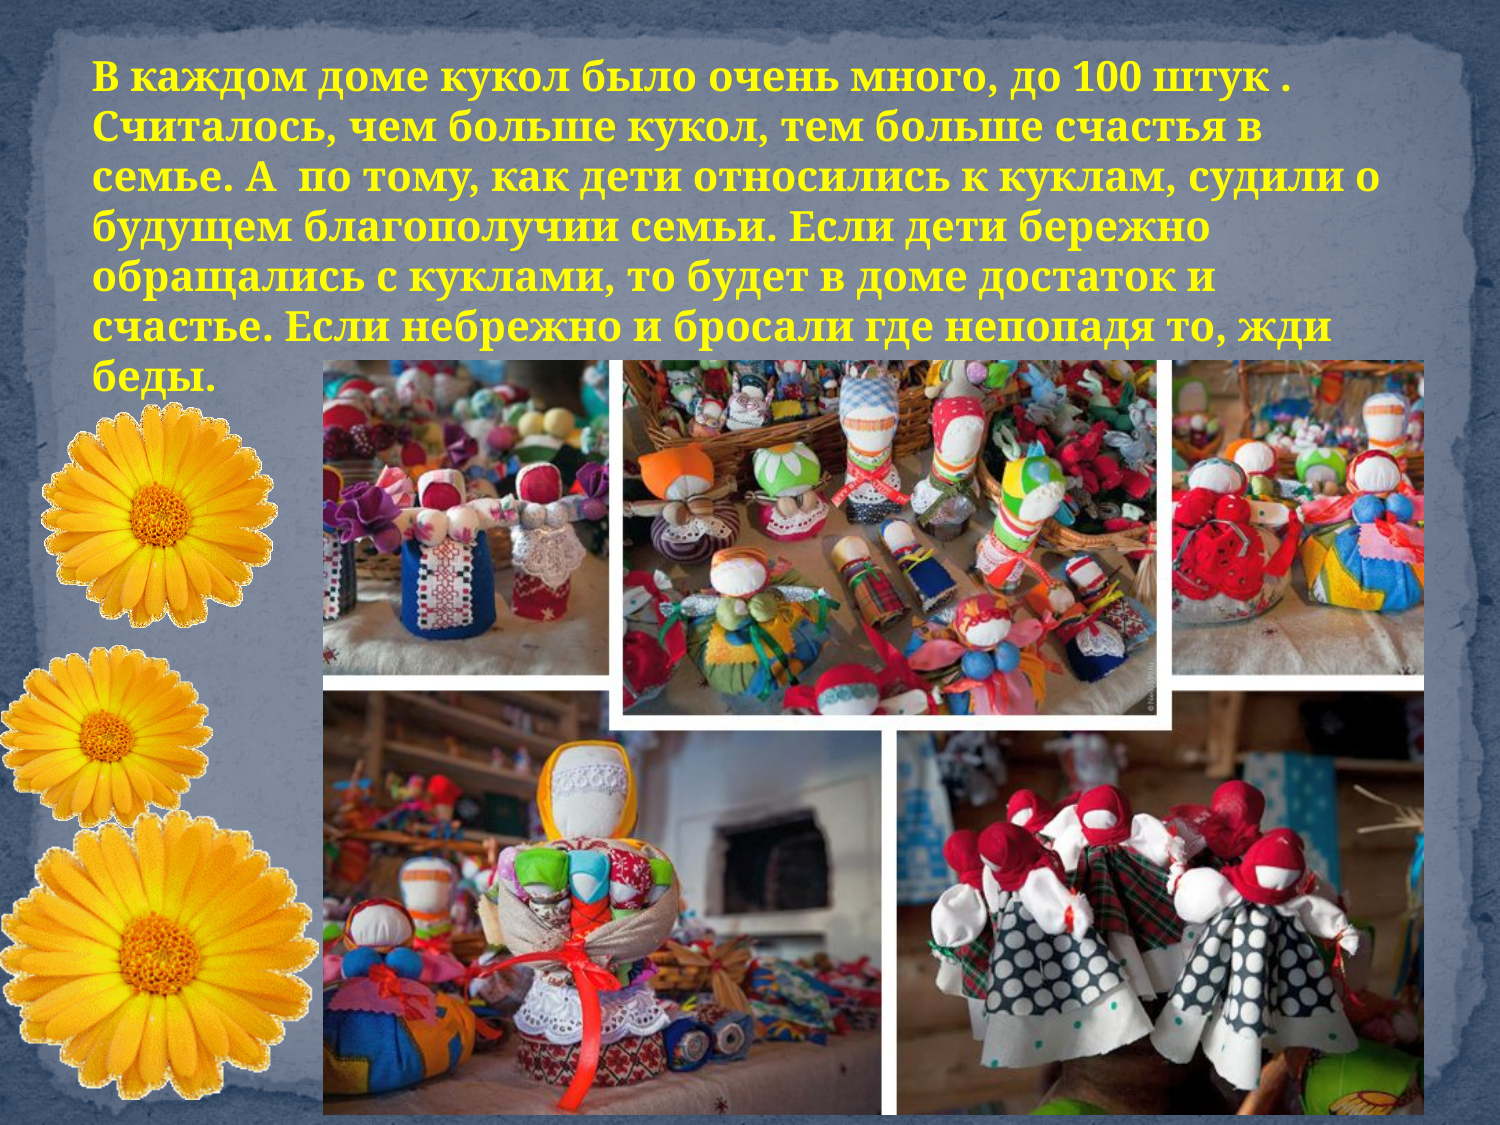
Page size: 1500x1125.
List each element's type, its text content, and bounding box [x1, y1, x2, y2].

picture [0, 645, 319, 1100]
picture [323, 360, 1424, 1115]
picture [41, 402, 278, 628]
text_box В каждом доме кукол было очень много, до 100 штук . Считалось, чем больше кукол, тем больше счастья в семье. А по тому, как дети относились к куклам, судили о будущем благополучии семьи. Если дети бережно обращались с куклами, то будет в доме достаток и счастье. Если небрежно и бросали где непопадя то, жди беды. [76, 42, 1424, 408]
